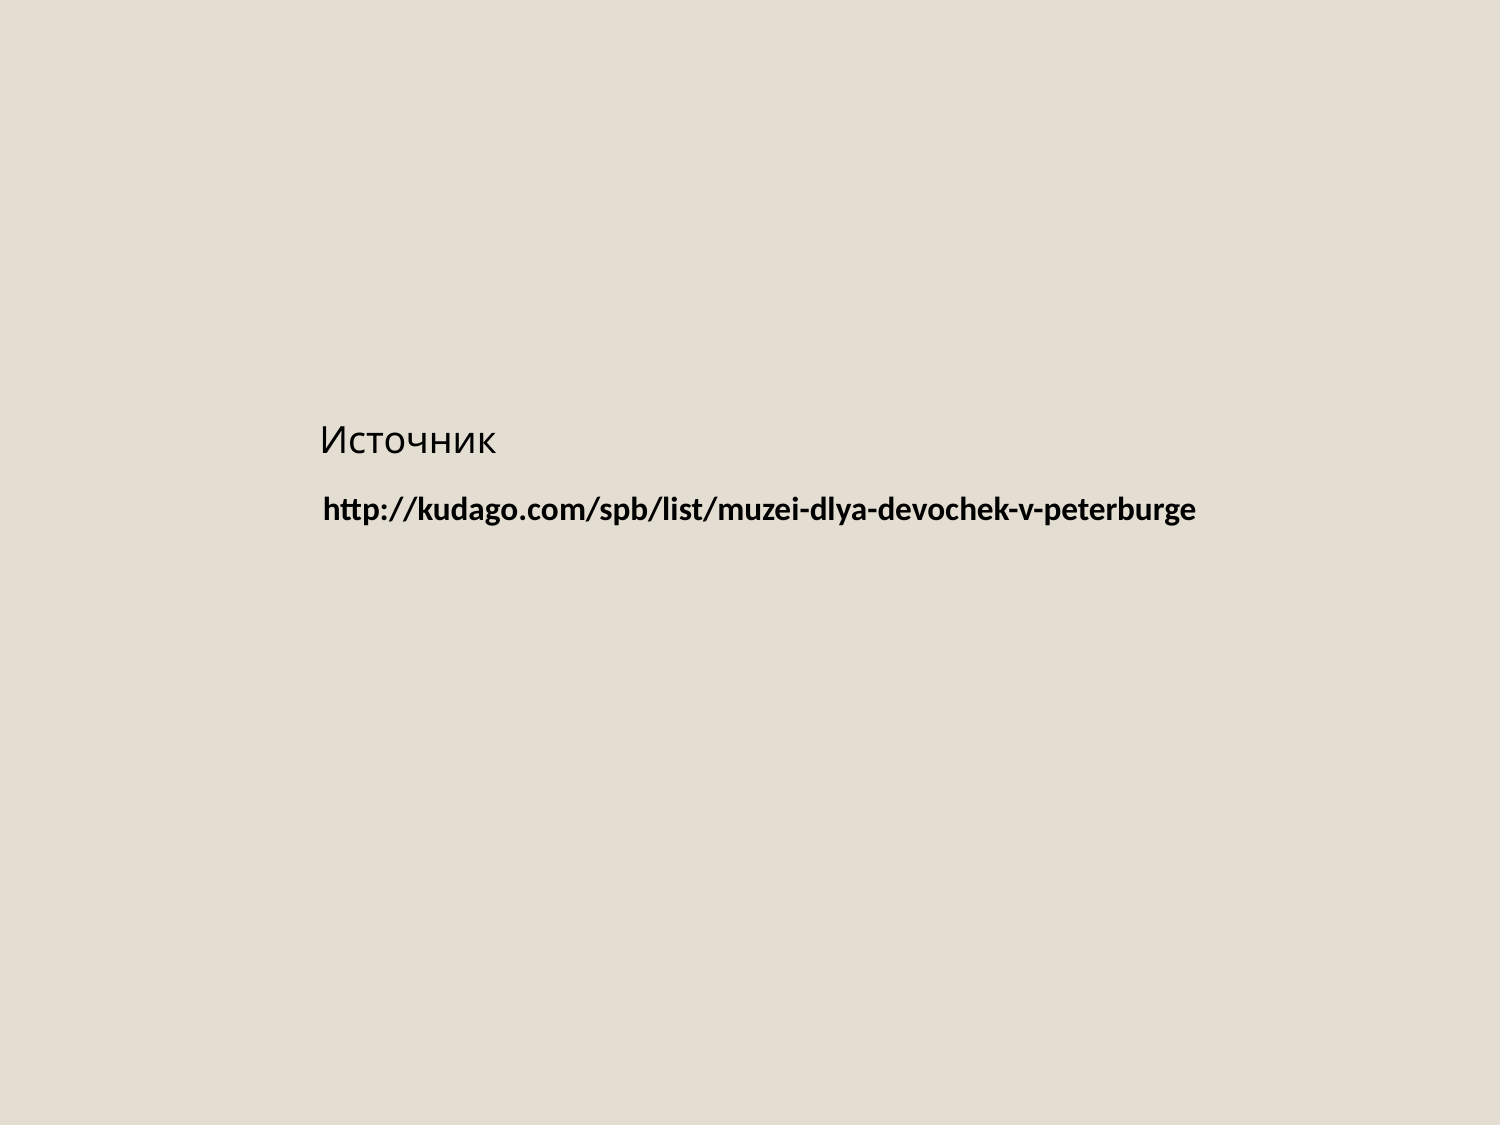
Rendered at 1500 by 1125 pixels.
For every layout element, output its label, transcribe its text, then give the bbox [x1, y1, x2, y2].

text_box http://kudago.com/spb/list/muzei-dlya-devochek-v-peterburge [307, 480, 1221, 535]
text_box Источник [304, 408, 512, 469]
